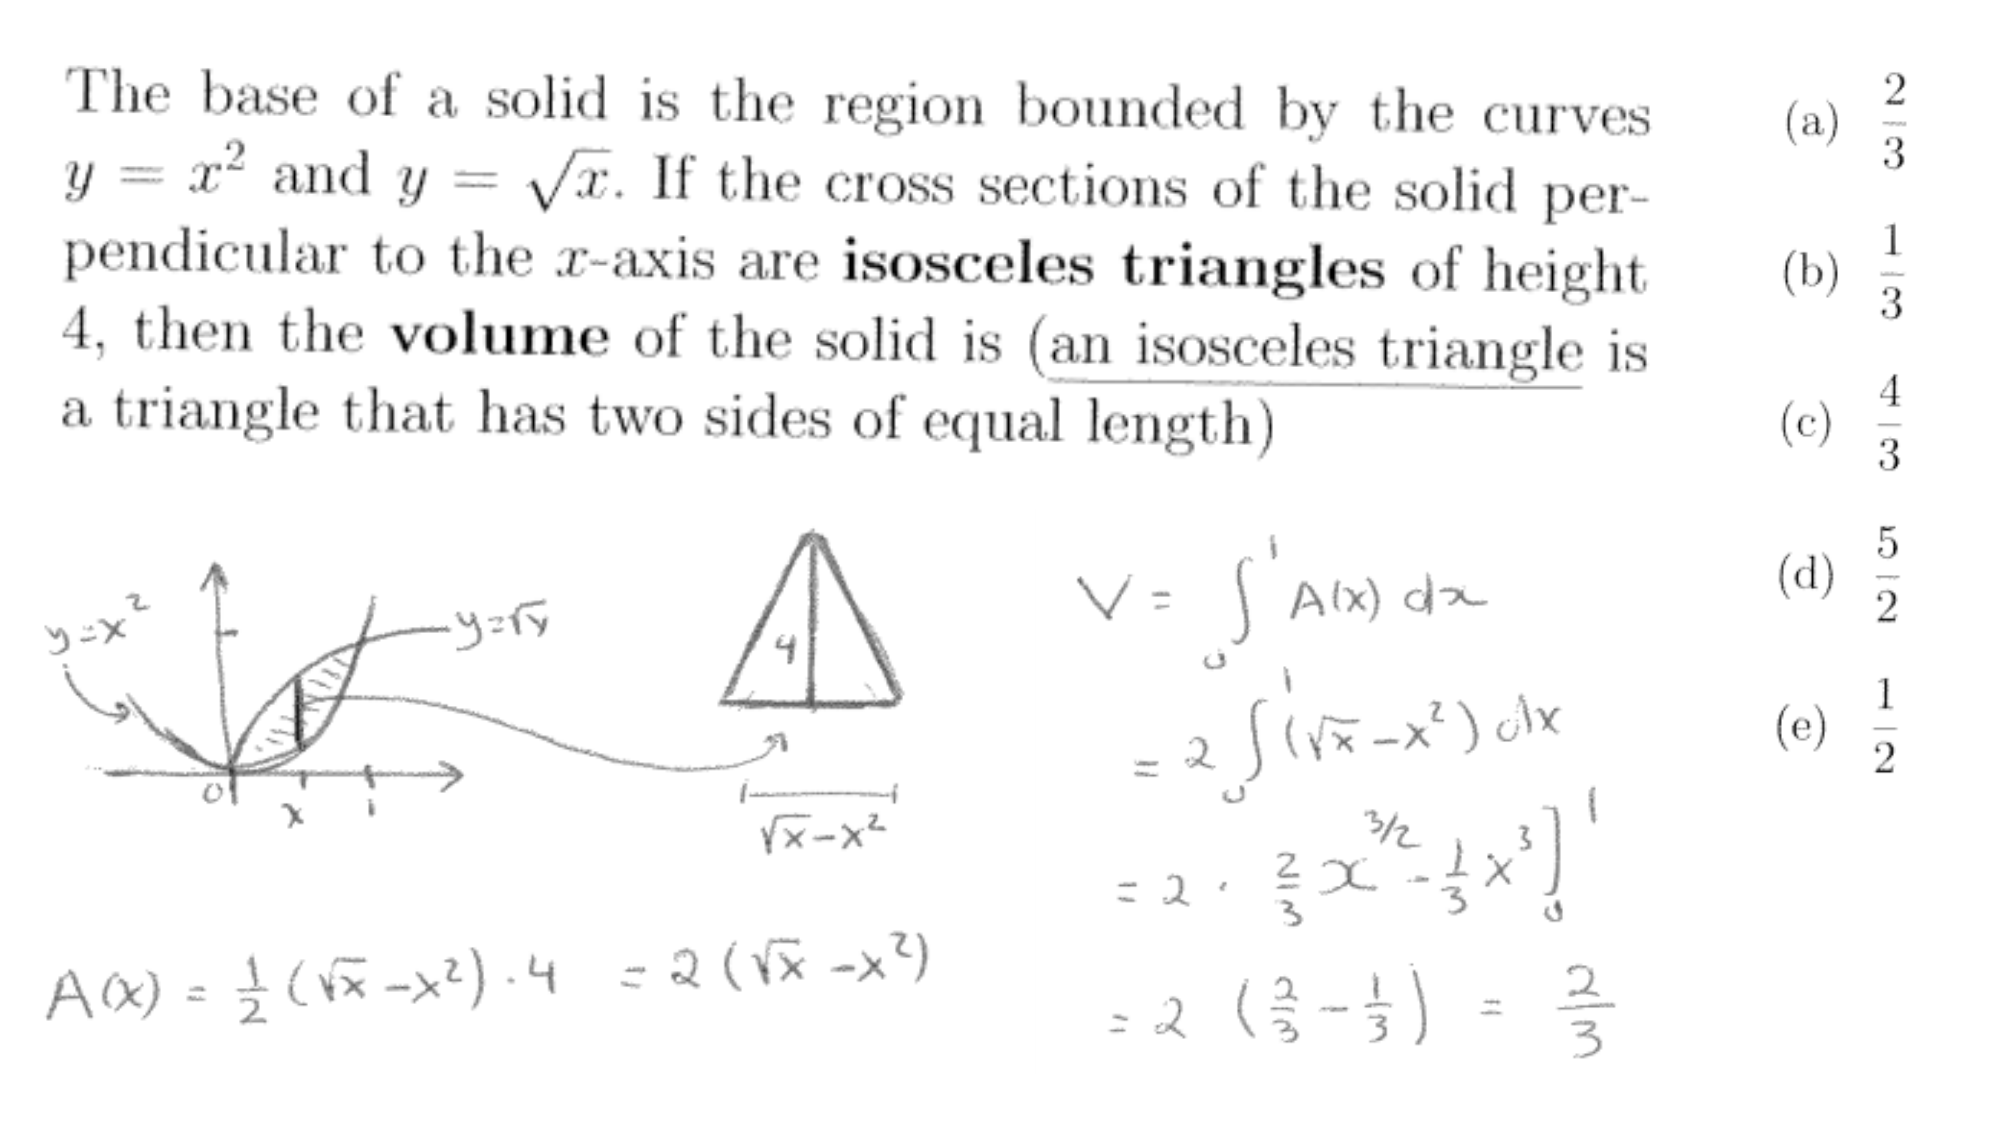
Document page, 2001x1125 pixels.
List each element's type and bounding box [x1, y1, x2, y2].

picture [16, 509, 930, 865]
picture [1034, 509, 1642, 1074]
picture [1756, 41, 1924, 786]
picture [21, 917, 947, 1046]
picture [35, 41, 1670, 465]
